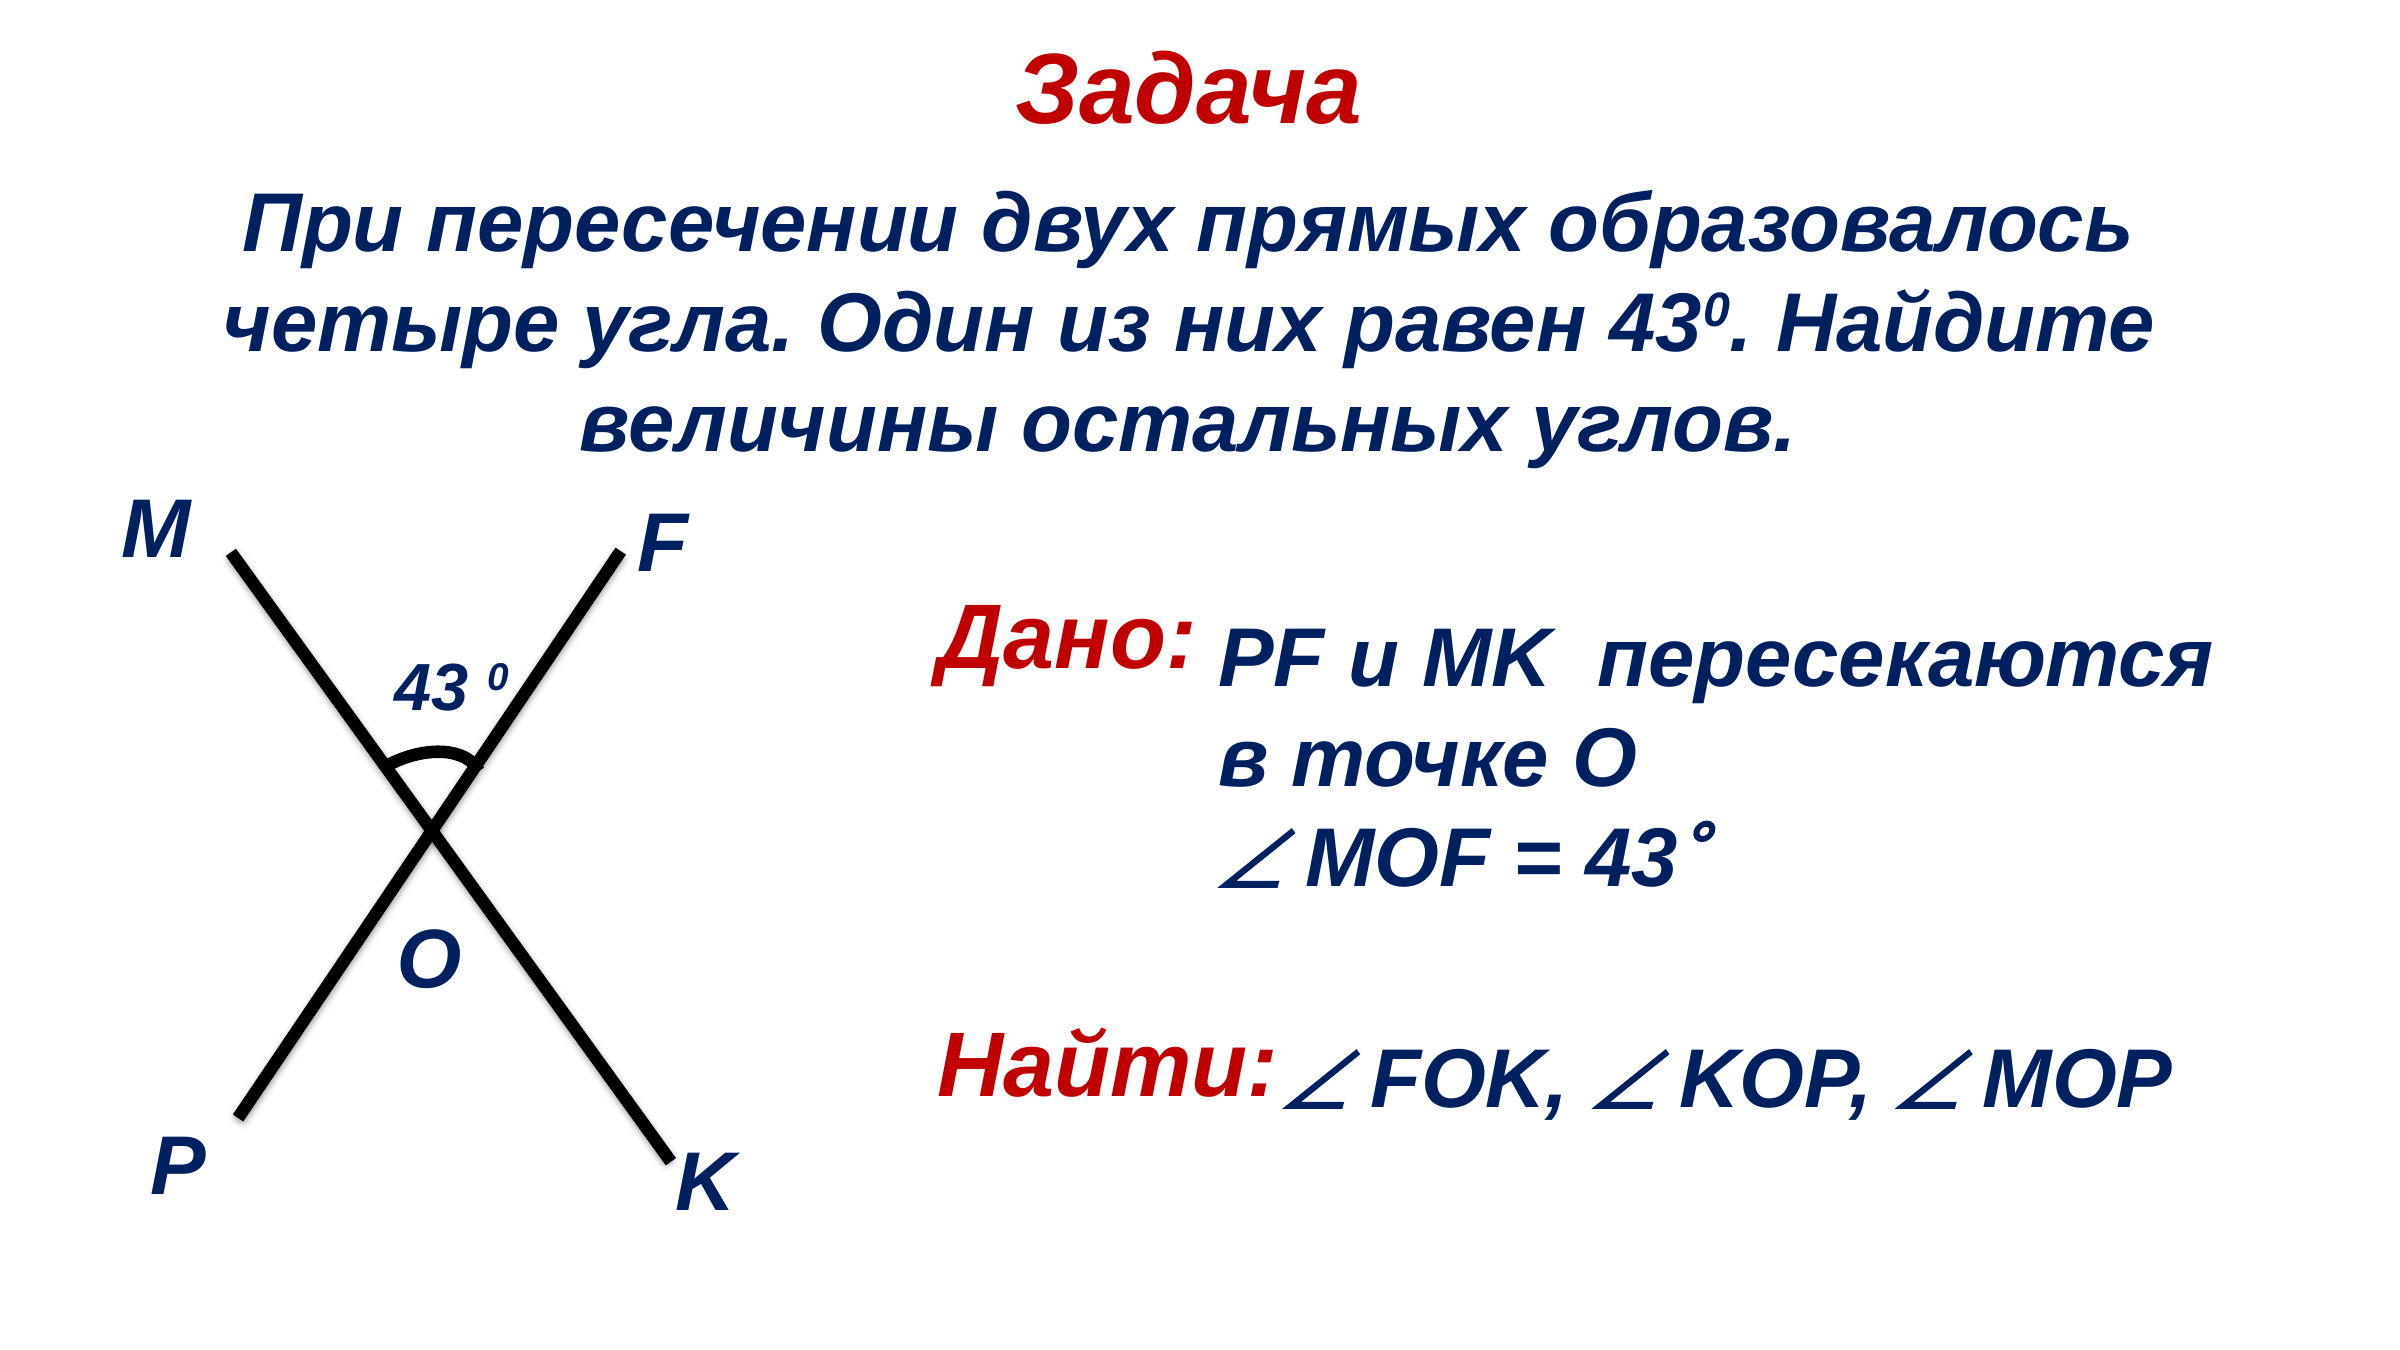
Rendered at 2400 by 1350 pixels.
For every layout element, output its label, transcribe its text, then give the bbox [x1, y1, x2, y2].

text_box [106, 466, 844, 1237]
text_box  FOK,  KOP,  MOP [1261, 1013, 2195, 1135]
text_box PF и MK пересекаются в точке O  MOF = 43 [1197, 592, 2259, 914]
text_box Найти: [915, 994, 1326, 1126]
text_box При пересечении двух прямых образовалось четыре угла. Один из них равен 430. Найдите величины остальных углов. [52, 157, 2325, 479]
text_box Задача [993, 12, 1384, 154]
text_box Дано: [916, 566, 1244, 698]
